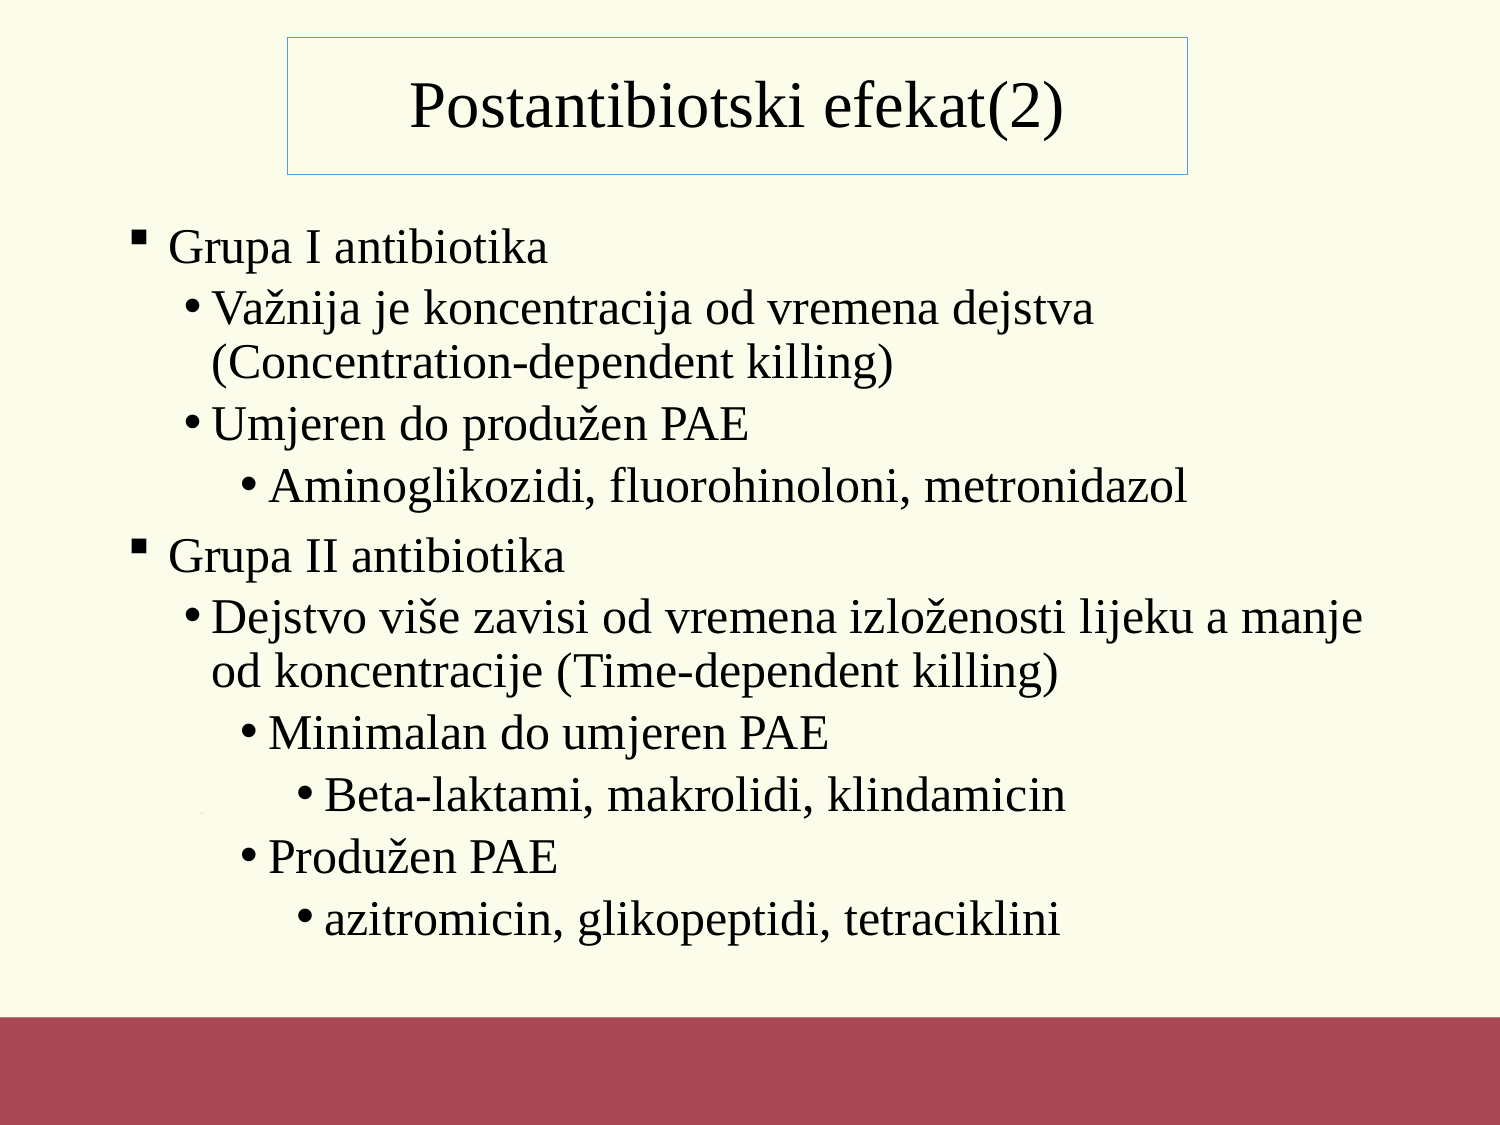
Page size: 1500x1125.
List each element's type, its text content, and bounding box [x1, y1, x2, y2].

title Postantibiotski efekat(2) [287, 37, 1188, 175]
picture [0, 0, 1500, 1125]
list Grupa I antibiotika Važnija je koncentracija od vremena dejstva (Concentration-dependent killing) Umjeren do produžen PAE Aminoglikozidi, fluorohinoloni, metronidazol Grupa II antibiotika Dejstvo više zavisi od vremena izloženosti lijeku a manje od koncentracije (Time-dependent killing) Minimalan do umjeren PAE Beta-laktami, makrolidi, klindamicin Produžen PAE azitromicin, glikopeptidi, tetraciklini [112, 212, 1388, 1025]
